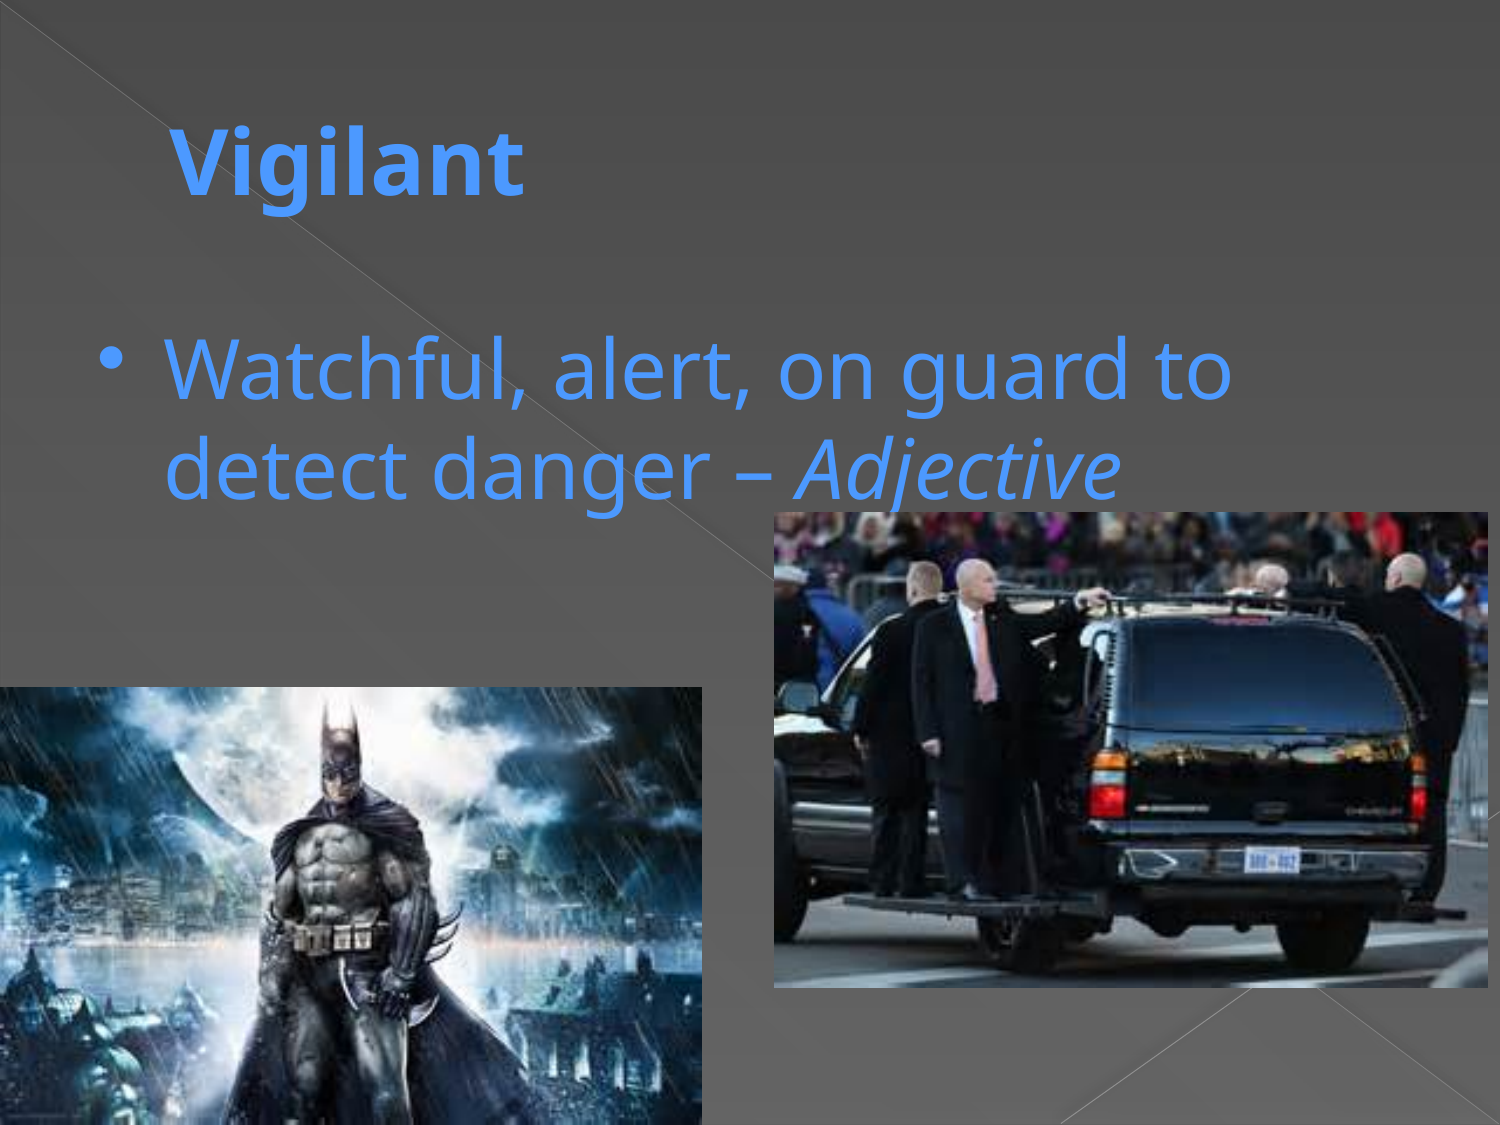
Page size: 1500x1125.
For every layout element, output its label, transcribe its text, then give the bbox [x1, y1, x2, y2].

title Vigilant [75, 43, 1425, 274]
picture [774, 512, 1488, 988]
list Watchful, alert, on guard to detect danger – Adjective [75, 308, 1425, 1059]
picture [0, 687, 703, 1125]
